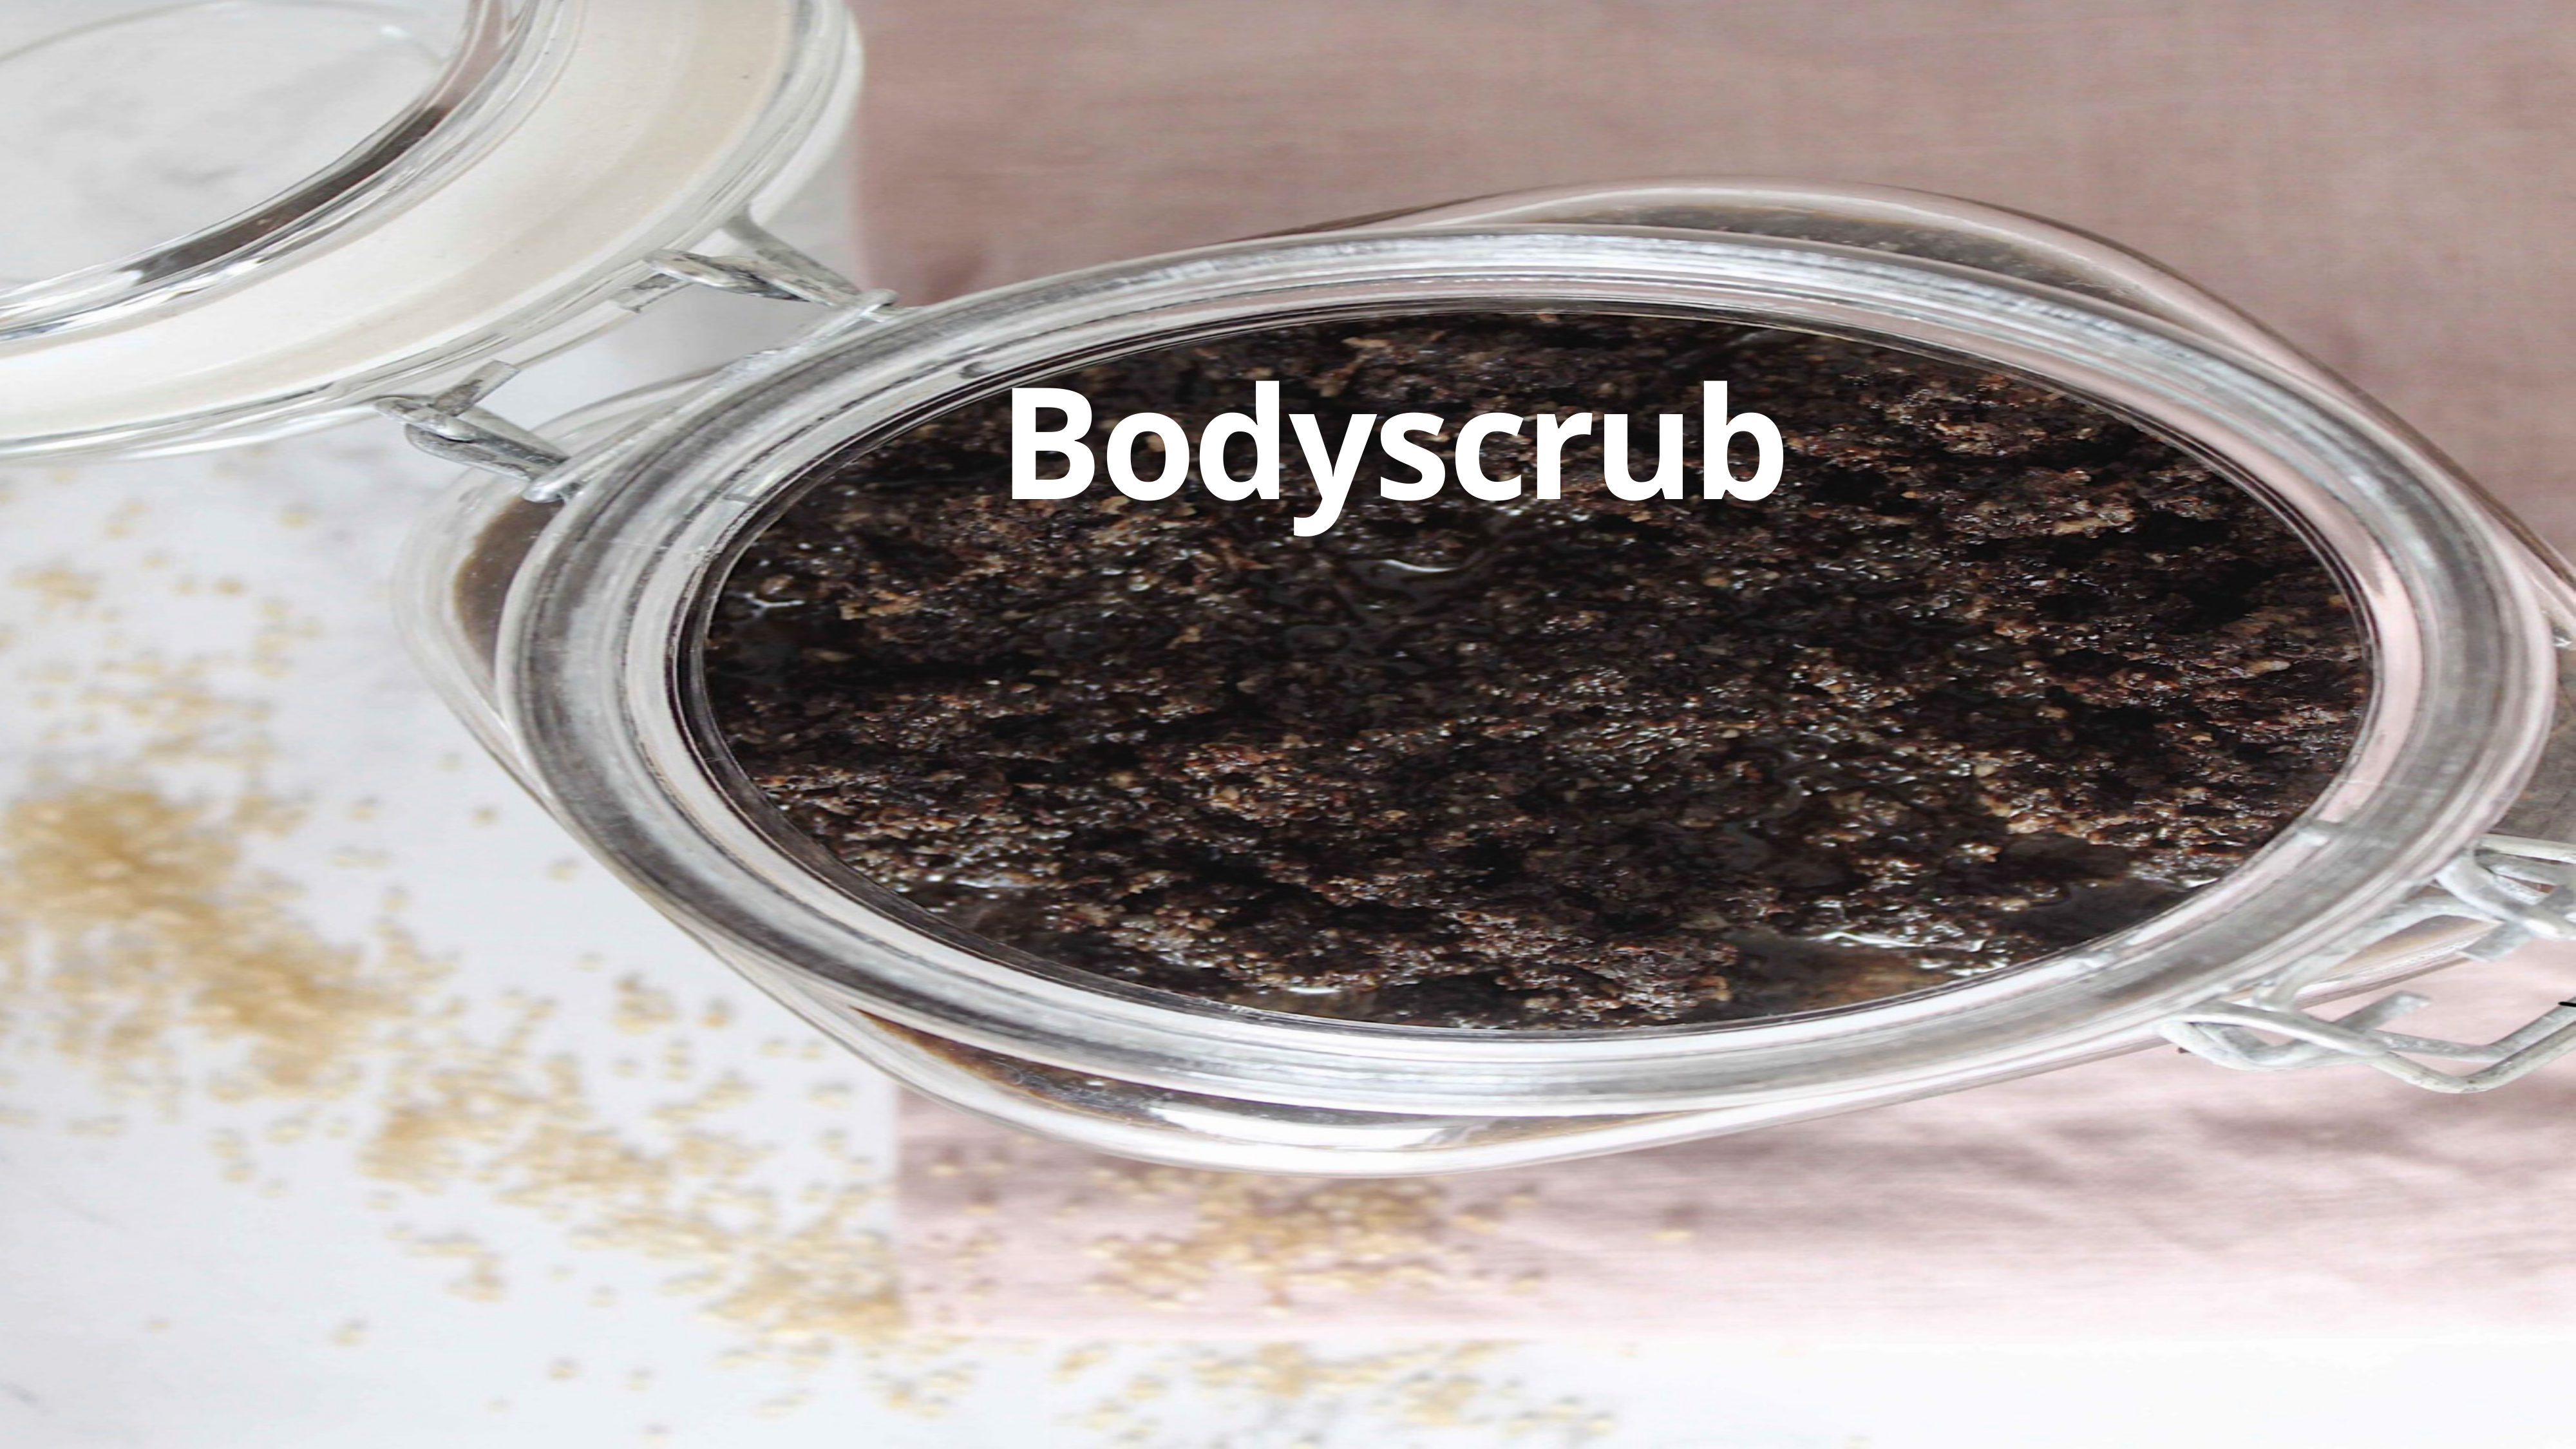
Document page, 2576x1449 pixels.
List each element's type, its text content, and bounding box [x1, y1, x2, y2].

picture [0, 0, 2576, 1449]
title Bodyscrub [233, 43, 2556, 535]
